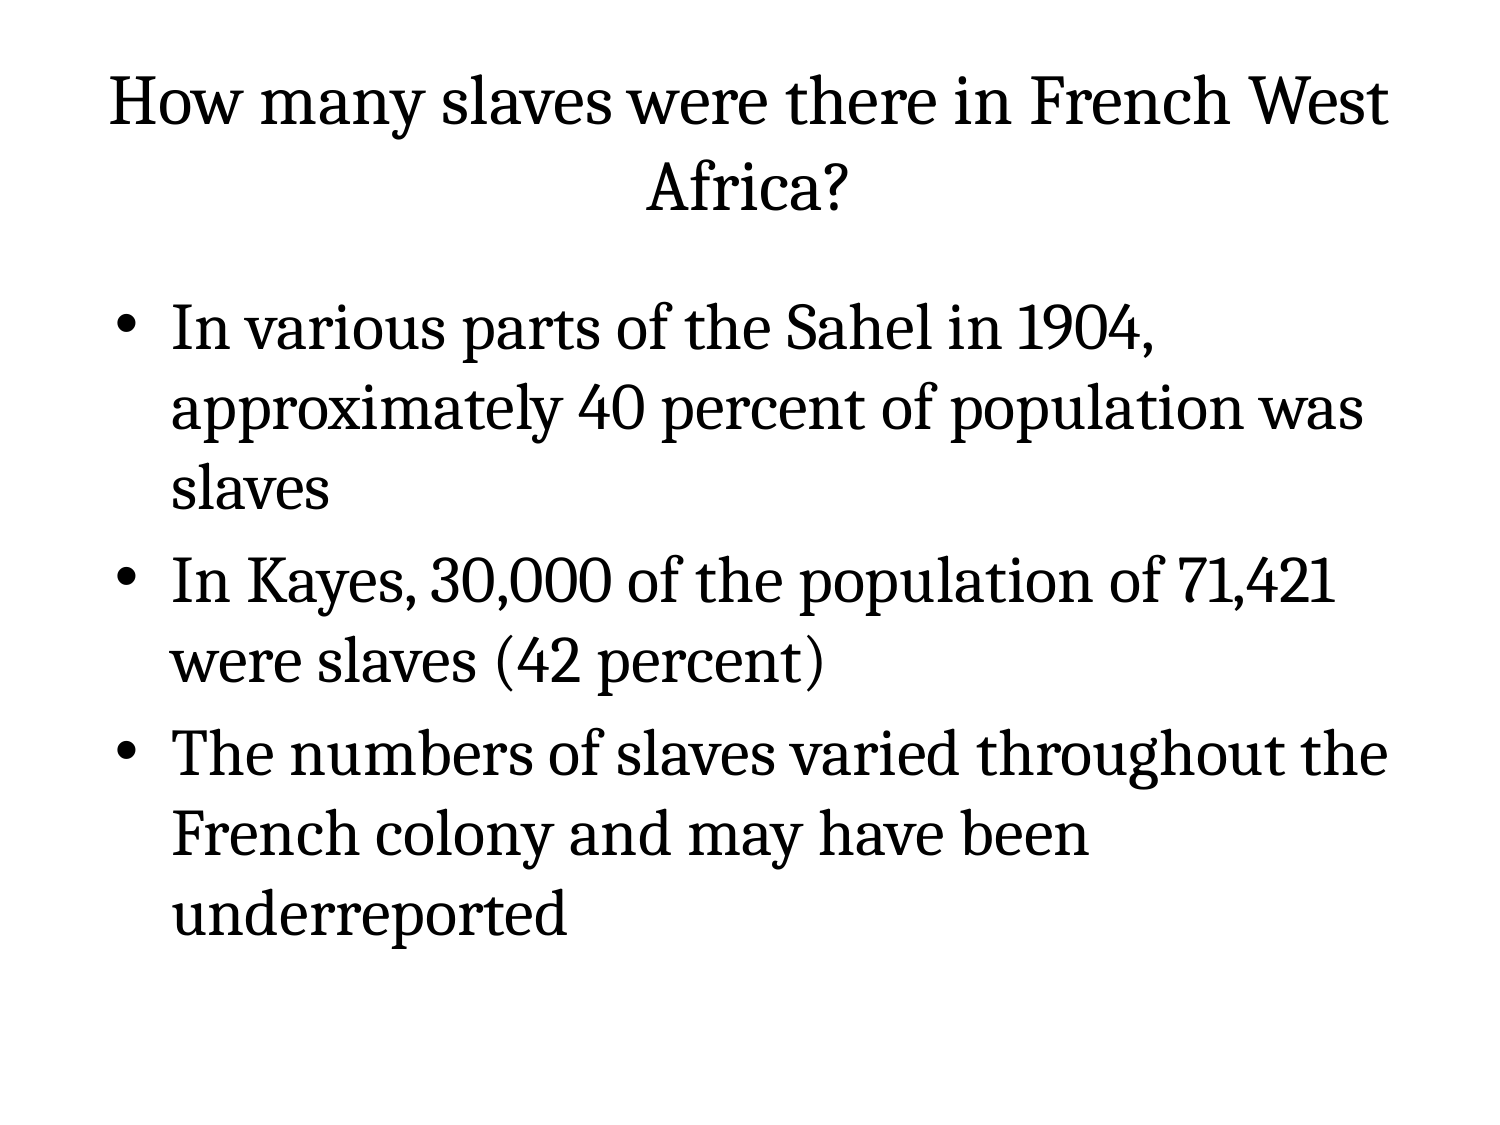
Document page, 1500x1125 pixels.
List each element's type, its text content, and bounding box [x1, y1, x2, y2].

title How many slaves were there in French West Africa? [75, 45, 1425, 233]
list In various parts of the Sahel in 1904, approximately 40 percent of population was slaves In Kayes, 30,000 of the population of 71,421 were slaves (42 percent) The numbers of slaves varied throughout the French colony and may have been underreported [99, 275, 1450, 1018]
